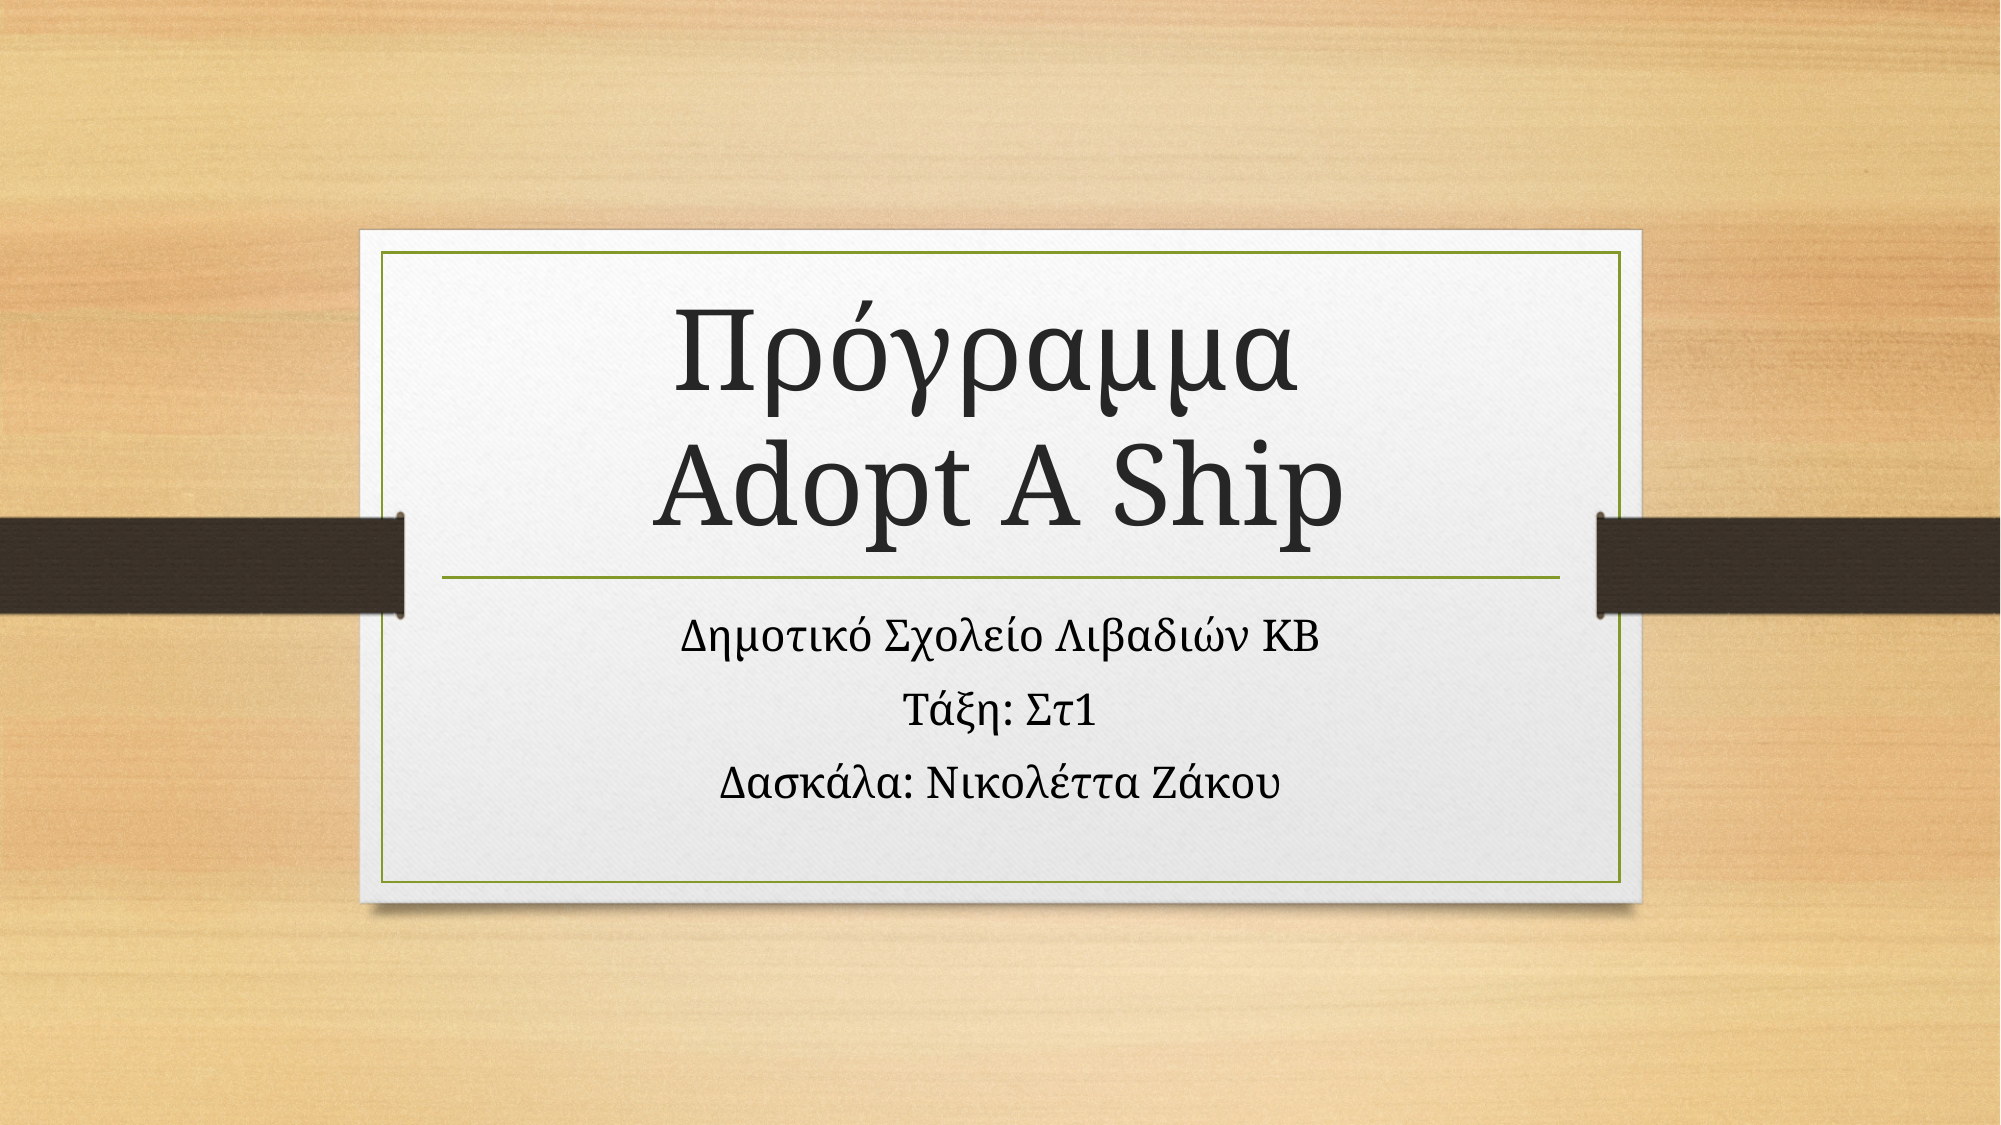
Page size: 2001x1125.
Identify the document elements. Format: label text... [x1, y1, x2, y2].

picture [0, 0, 2001, 1125]
subtitle Δημοτικό Σχολείο Λιβαδιών ΚΒ Τάξη: Στ1 Δασκάλα: Νικολέττα Ζάκου [441, 600, 1560, 817]
title Πρόγραμμα Adopt A Ship [441, 306, 1560, 556]
